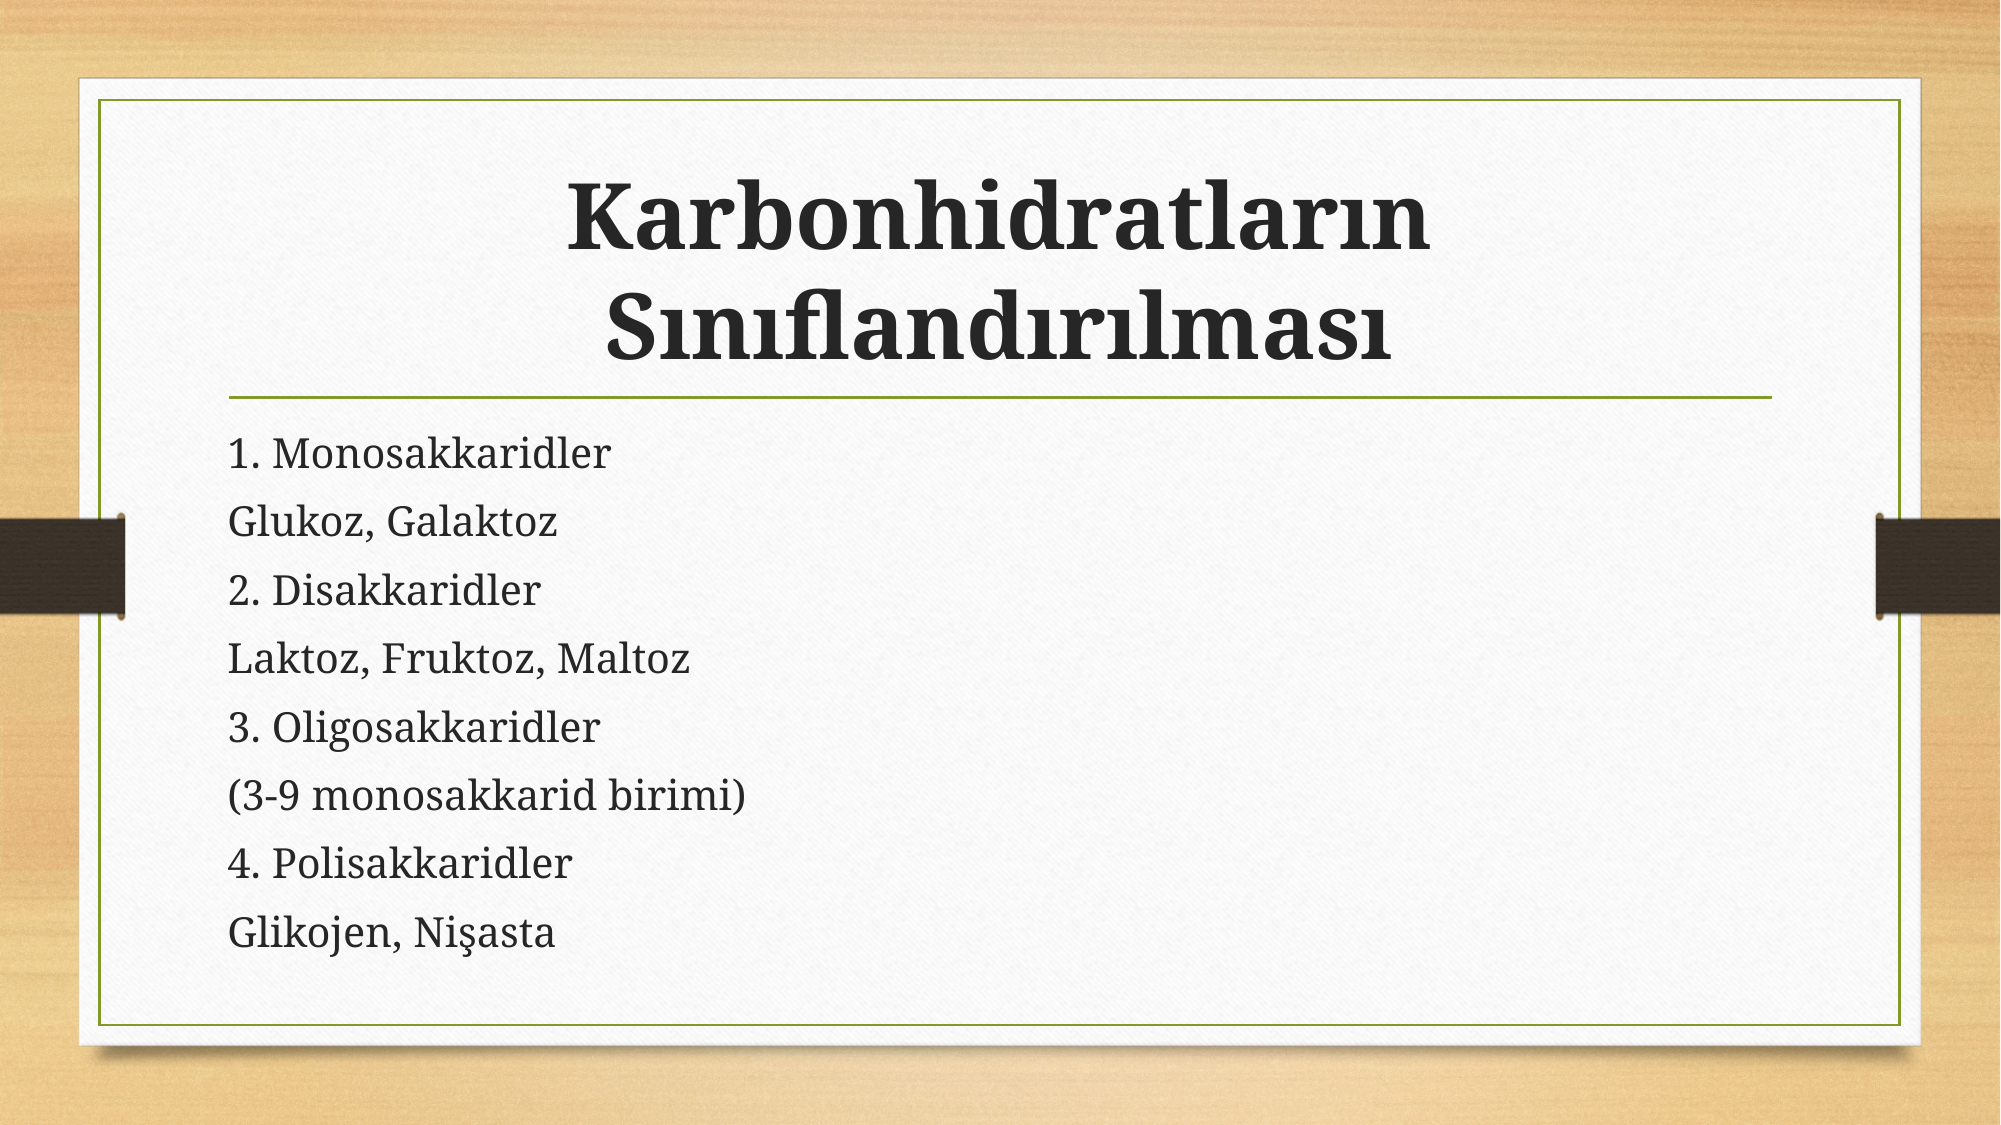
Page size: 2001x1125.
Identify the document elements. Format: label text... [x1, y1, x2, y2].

list 1. Monosakkaridler Glukoz, Galaktoz 2. Disakkaridler Laktoz, Fruktoz, Maltoz 3. Oligosakkaridler (3-9 monosakkarid birimi) 4. Polisakkaridler Glikojen, Nişasta [212, 419, 1788, 964]
picture [0, 0, 2001, 1125]
title Karbonhidratların Sınıflandırılması [212, 161, 1788, 375]
